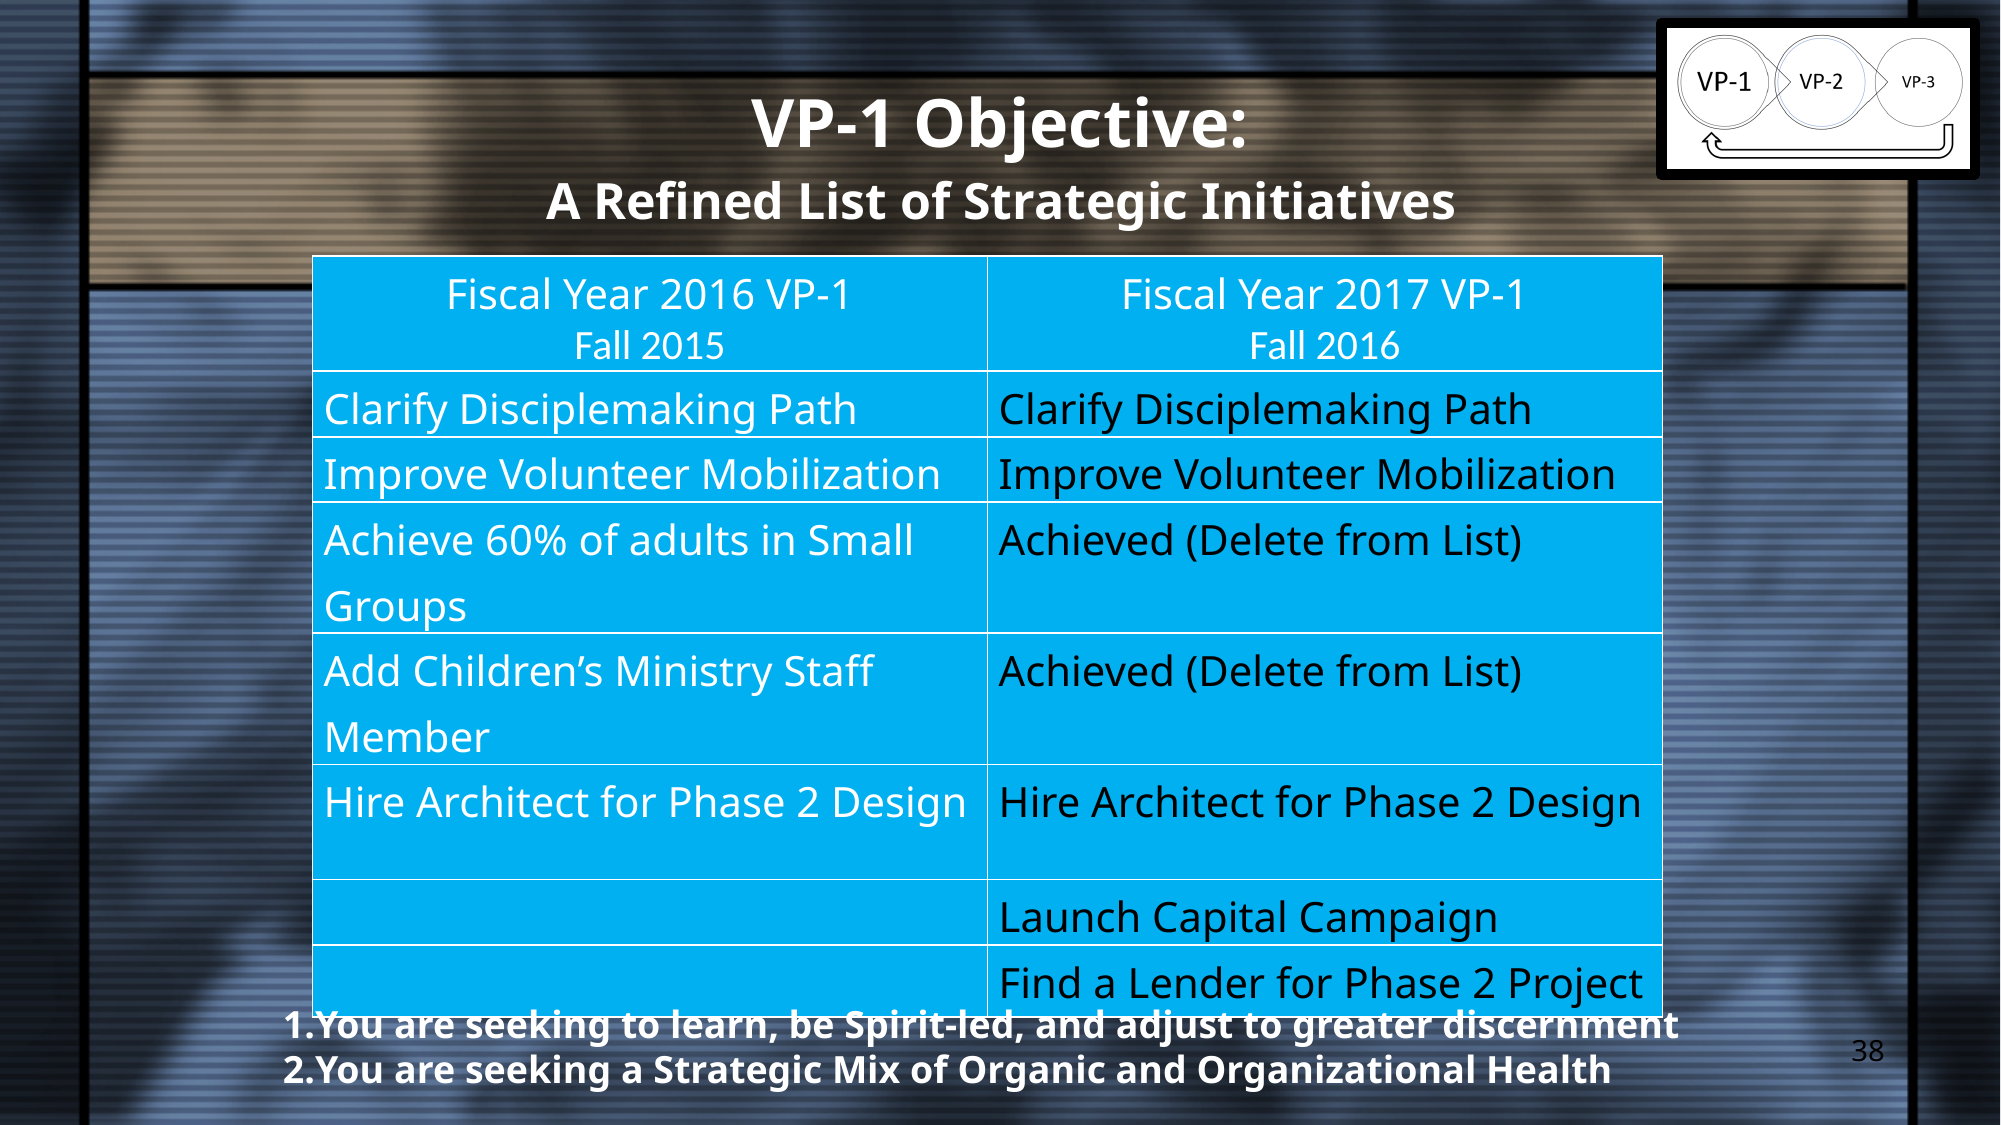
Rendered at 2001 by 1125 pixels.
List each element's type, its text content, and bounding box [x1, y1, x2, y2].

table_cell Add Children’s Ministry Staff Member [313, 634, 987, 764]
table_header Fiscal Year 2016 VP-1 Fall 2015 [313, 257, 987, 370]
table_cell Clarify Disciplemaking Path [313, 372, 987, 436]
title VP-1 Objective: A Refined List of Strategic Initiatives [333, 62, 1684, 250]
table_cell Clarify Disciplemaking Path [988, 372, 1662, 436]
table_cell Launch Capital Campaign [988, 880, 1662, 944]
picture [0, 0, 2001, 1125]
table_cell Achieved (Delete from List) [988, 503, 1662, 632]
table_cell Achieve 60% of adults in Small Groups [313, 503, 987, 632]
slide_number 38 [1433, 1024, 1901, 1103]
table_cell Improve Volunteer Mobilization [313, 438, 987, 501]
table_cell Improve Volunteer Mobilization [988, 438, 1662, 501]
table_cell [313, 880, 987, 944]
text_box You are seeking to learn, be Spirit-led, and adjust to greater discernment You are seeking a Strategic Mix of Organic and Organizational Health [268, 948, 1696, 1099]
table_cell Achieved (Delete from List) [988, 634, 1662, 764]
table_cell Hire Architect for Phase 2 Design [313, 765, 987, 879]
table_header Fiscal Year 2017 VP-1 Fall 2016 [988, 257, 1662, 370]
table_cell Hire Architect for Phase 2 Design [988, 765, 1662, 879]
